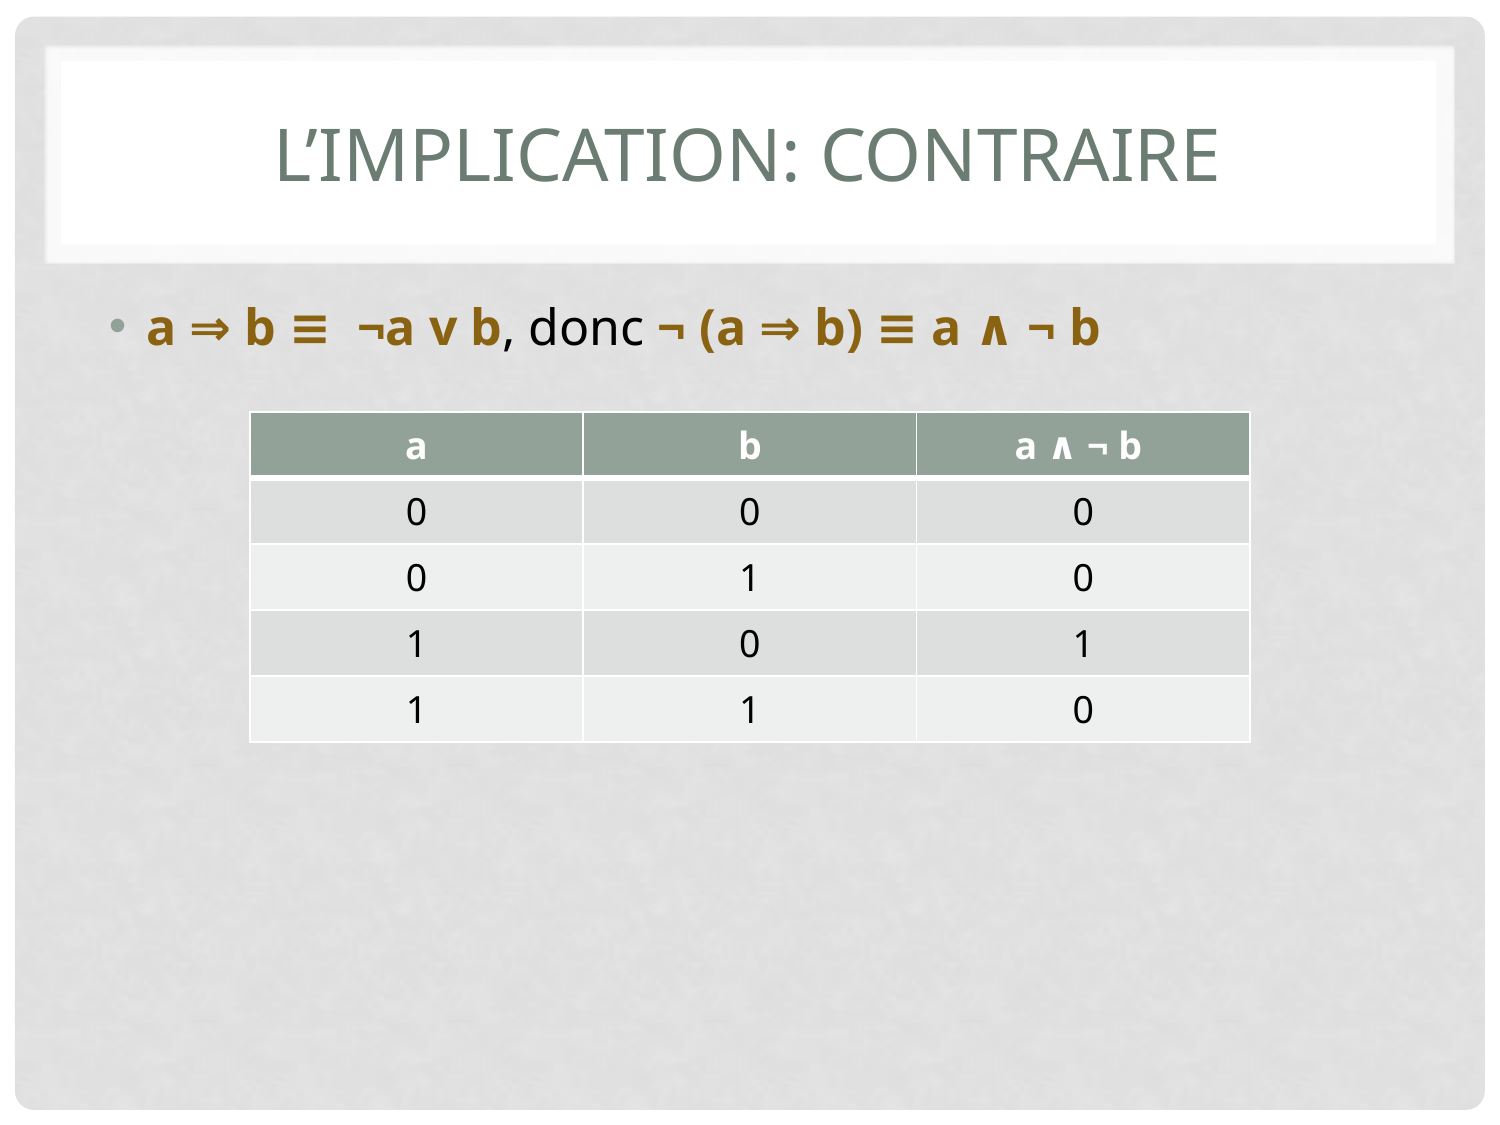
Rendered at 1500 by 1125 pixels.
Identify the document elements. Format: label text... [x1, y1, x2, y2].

table_cell 0 [917, 545, 1249, 609]
table_cell 1 [917, 611, 1249, 675]
table_cell 1 [584, 677, 916, 741]
list a ⇒ b ≡ ¬a v b, donc ¬ (a ⇒ b) ≡ a ∧ ¬ b [75, 287, 1425, 386]
table_cell 0 [251, 545, 582, 609]
table_header a [251, 413, 582, 475]
table_cell 1 [251, 611, 582, 675]
title L’implication: contraire [69, 66, 1425, 238]
table_header a ∧ ¬ b [917, 413, 1249, 475]
table_cell 0 [917, 481, 1249, 543]
table_cell 0 [584, 611, 916, 675]
table_cell 1 [251, 677, 582, 741]
table_cell 1 [584, 545, 916, 609]
table_header b [584, 413, 916, 475]
table_cell 0 [251, 481, 582, 543]
table_cell 0 [584, 481, 916, 543]
table_cell 0 [917, 677, 1249, 741]
